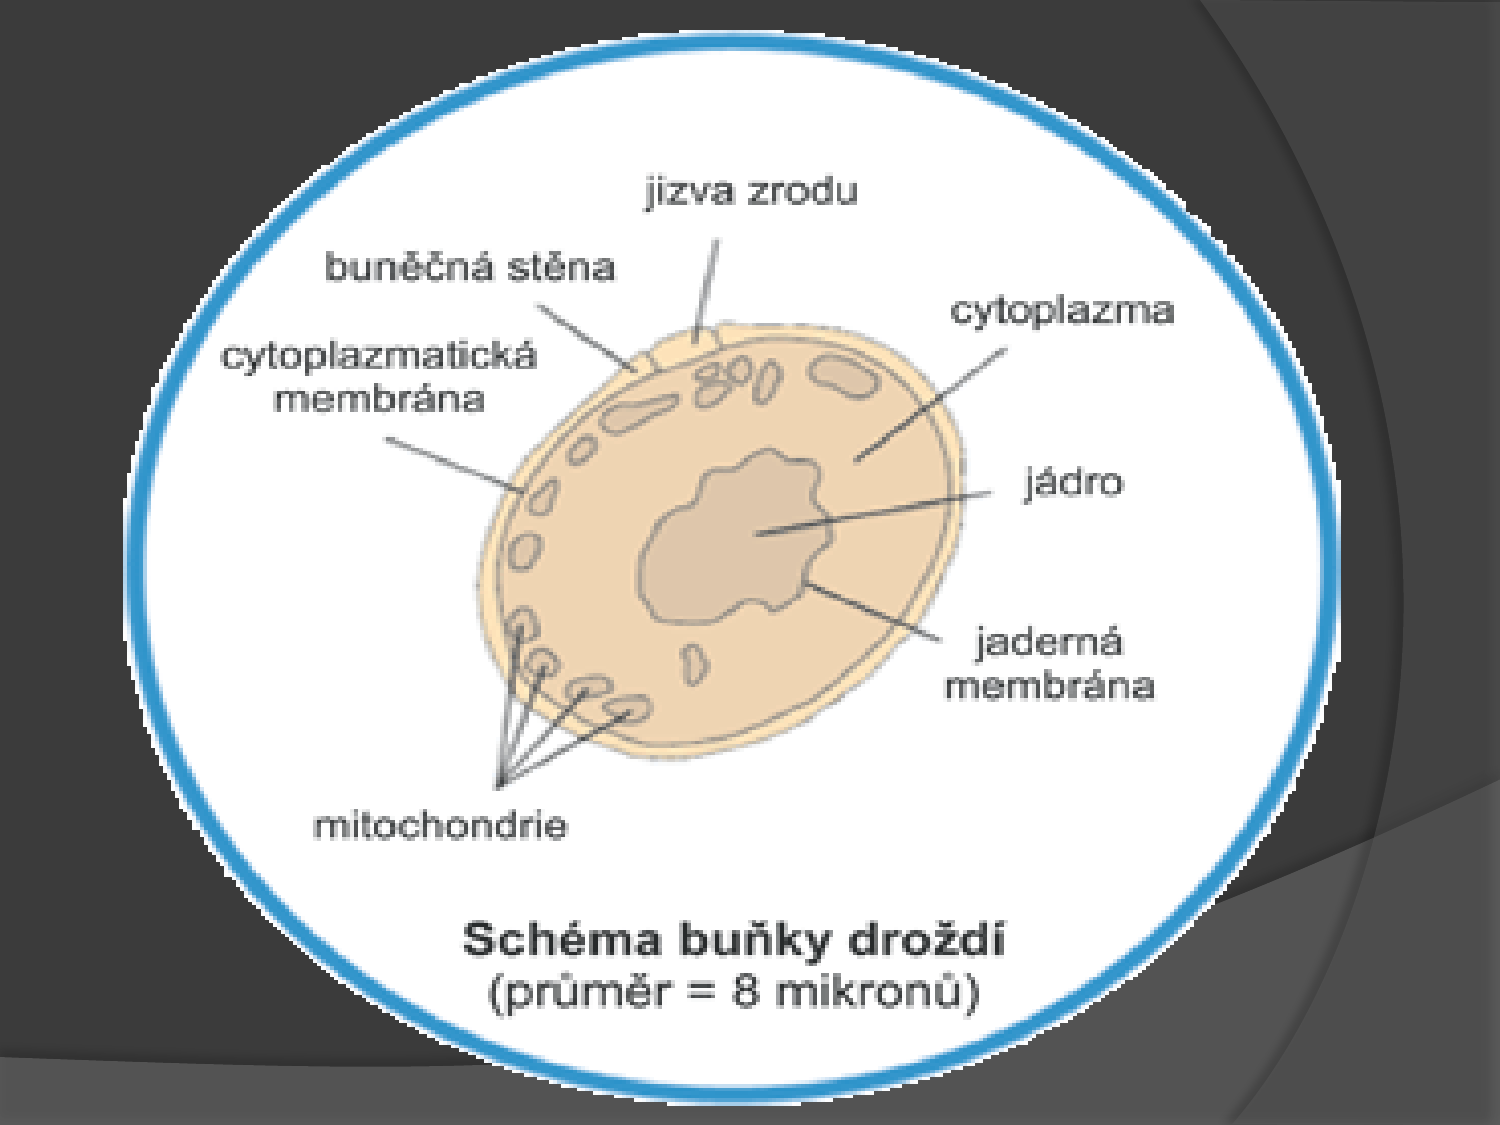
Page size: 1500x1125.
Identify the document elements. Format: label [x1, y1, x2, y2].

picture [123, 30, 1341, 1107]
